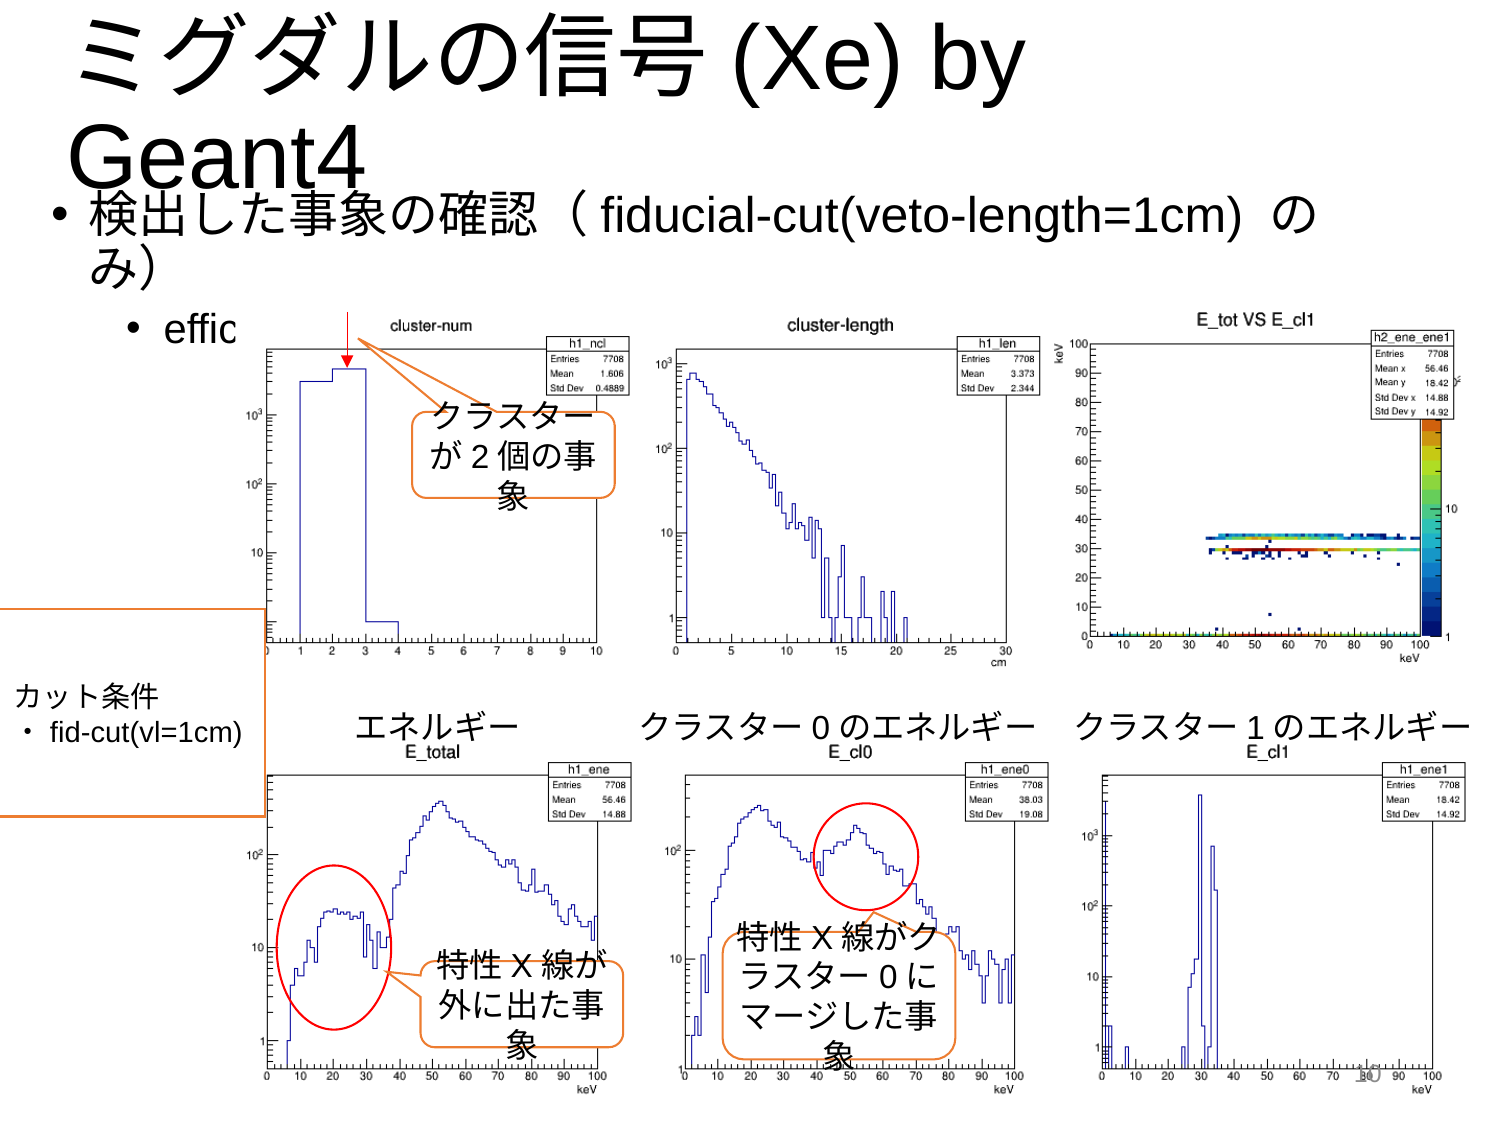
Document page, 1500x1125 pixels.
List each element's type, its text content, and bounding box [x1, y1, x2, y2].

text_box クラスター0のエネルギー [659, 695, 1016, 729]
text_box エネルギー [346, 695, 529, 729]
picture [225, 729, 1476, 1107]
text_box クラスター1のエネルギー [1094, 695, 1451, 729]
title ミグダルの信号(Xe) by Geant4 [51, 0, 1346, 181]
text_box カット条件 ・fid-cut(vl=1cm) [0, 608, 266, 818]
picture [1048, 303, 1471, 669]
picture [235, 311, 1044, 676]
list 検出した事象の確認（fiducial-cut(veto-length=1cm) のみ） efficiency：7708ev/1000ev [35, 181, 1406, 729]
